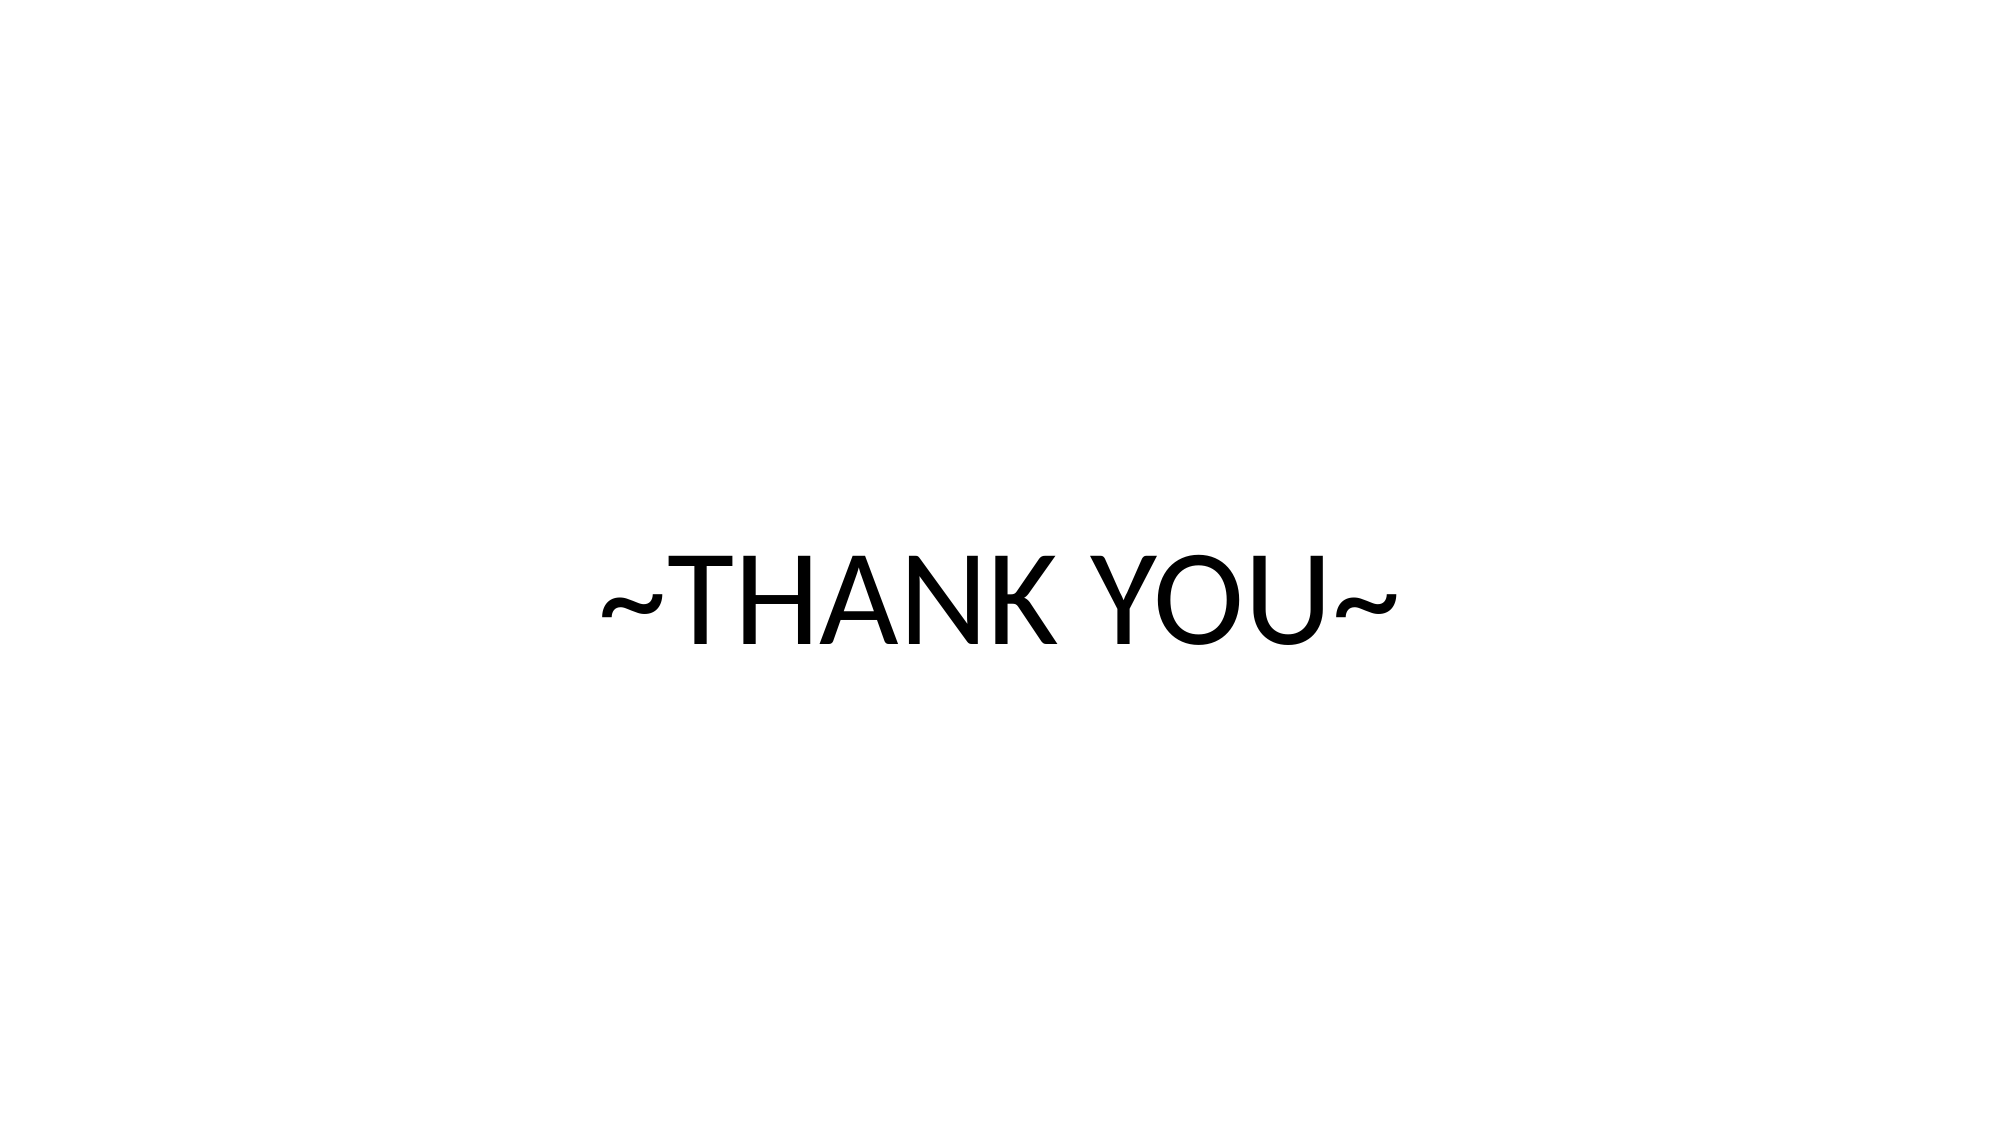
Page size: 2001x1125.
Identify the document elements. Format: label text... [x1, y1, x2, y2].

list ~THANK YOU~ [137, 517, 1863, 682]
